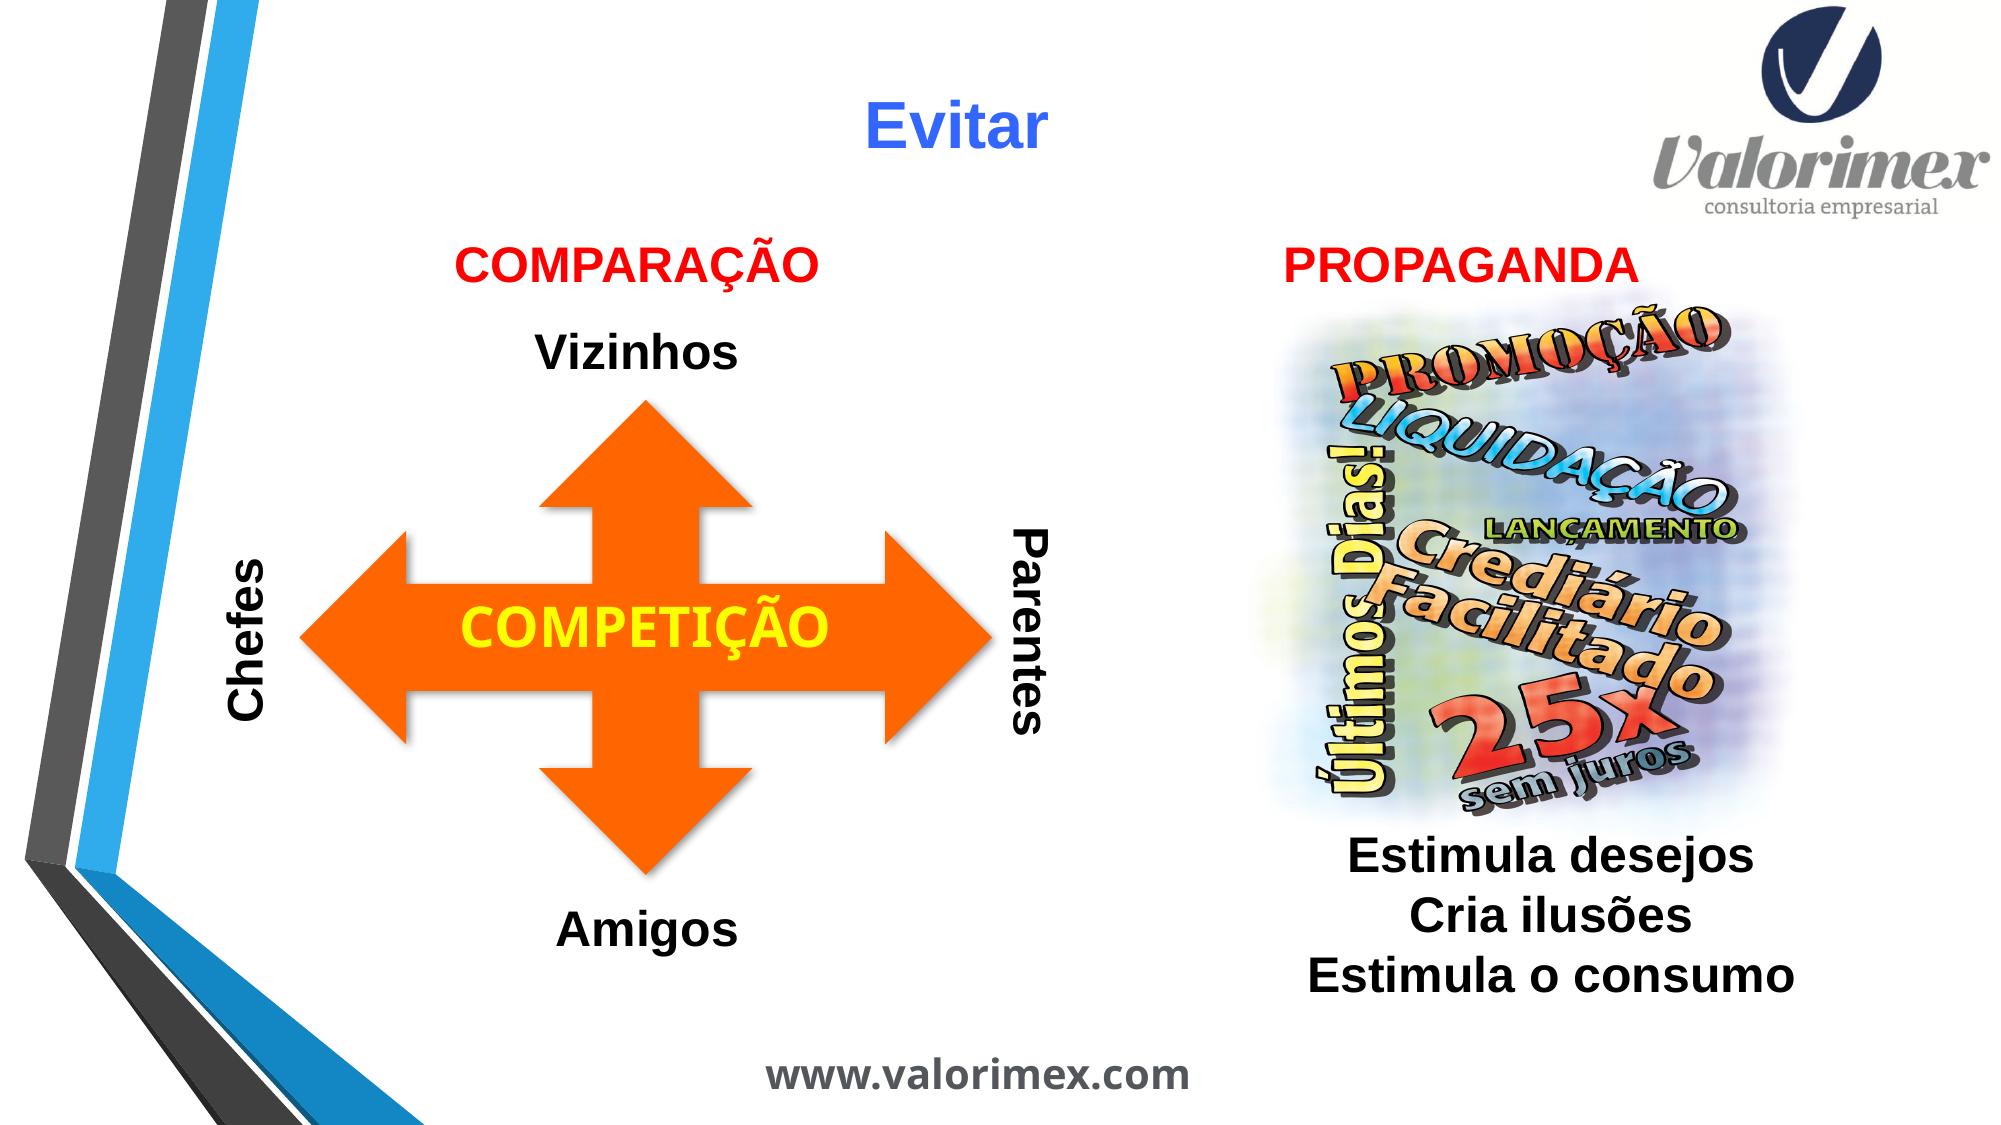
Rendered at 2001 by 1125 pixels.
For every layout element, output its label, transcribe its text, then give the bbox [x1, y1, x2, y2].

picture [1650, 3, 2000, 222]
text_box Vizinhos [468, 312, 819, 388]
text_box COMPARAÇÃO [439, 224, 836, 300]
picture [1237, 265, 1817, 851]
text_box PROPAGANDA [1269, 224, 1656, 265]
text_box COMPETIÇÃO [299, 399, 993, 875]
text_box Estimula desejos Cria ilusões Estimula o consumo [1149, 815, 1954, 1071]
text_box Chefes [205, 542, 280, 739]
text_box Parentes [996, 511, 1071, 753]
text_box Amigos [540, 889, 754, 965]
text_box Evitar [849, 74, 1154, 170]
